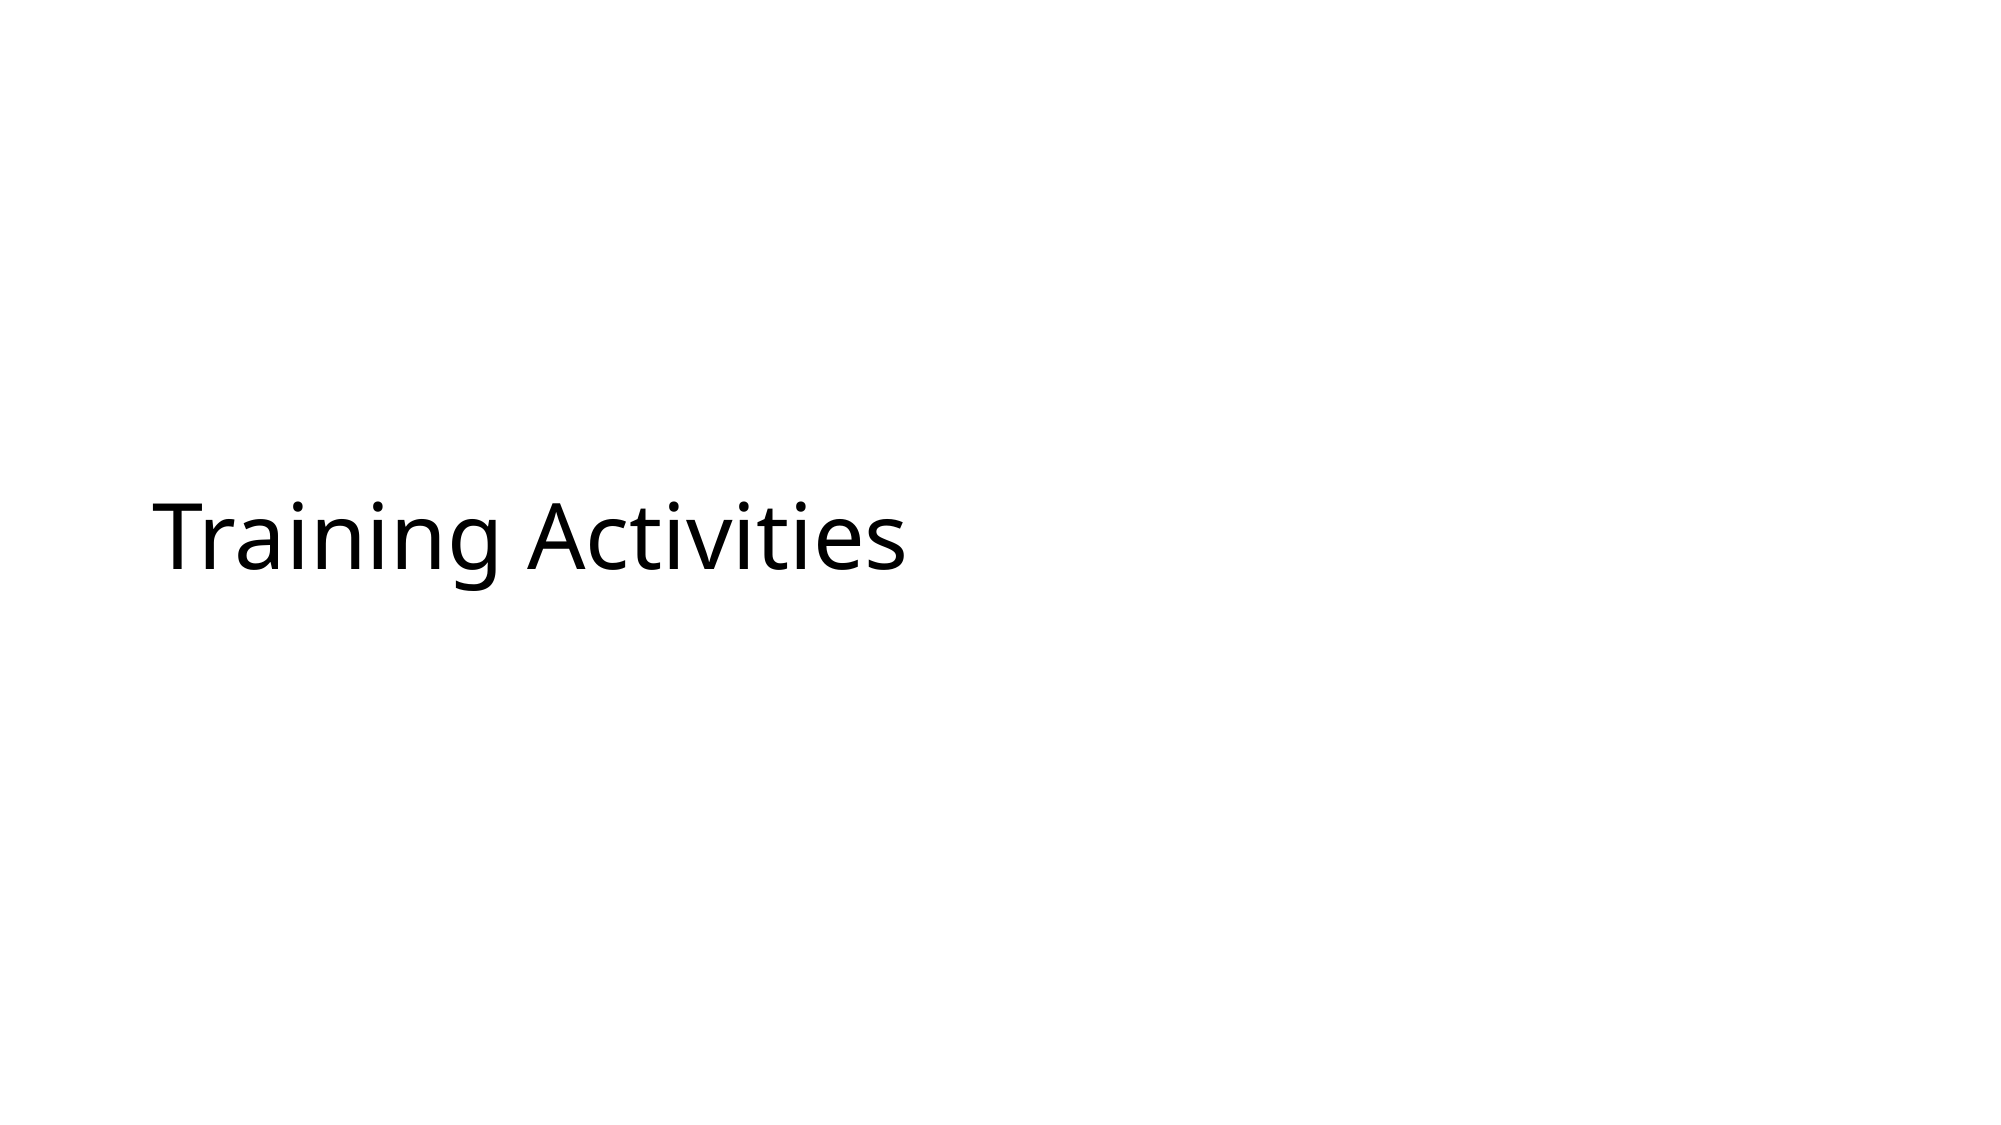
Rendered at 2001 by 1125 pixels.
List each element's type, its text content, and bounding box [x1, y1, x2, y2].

title Training Activities [137, 431, 1863, 649]
